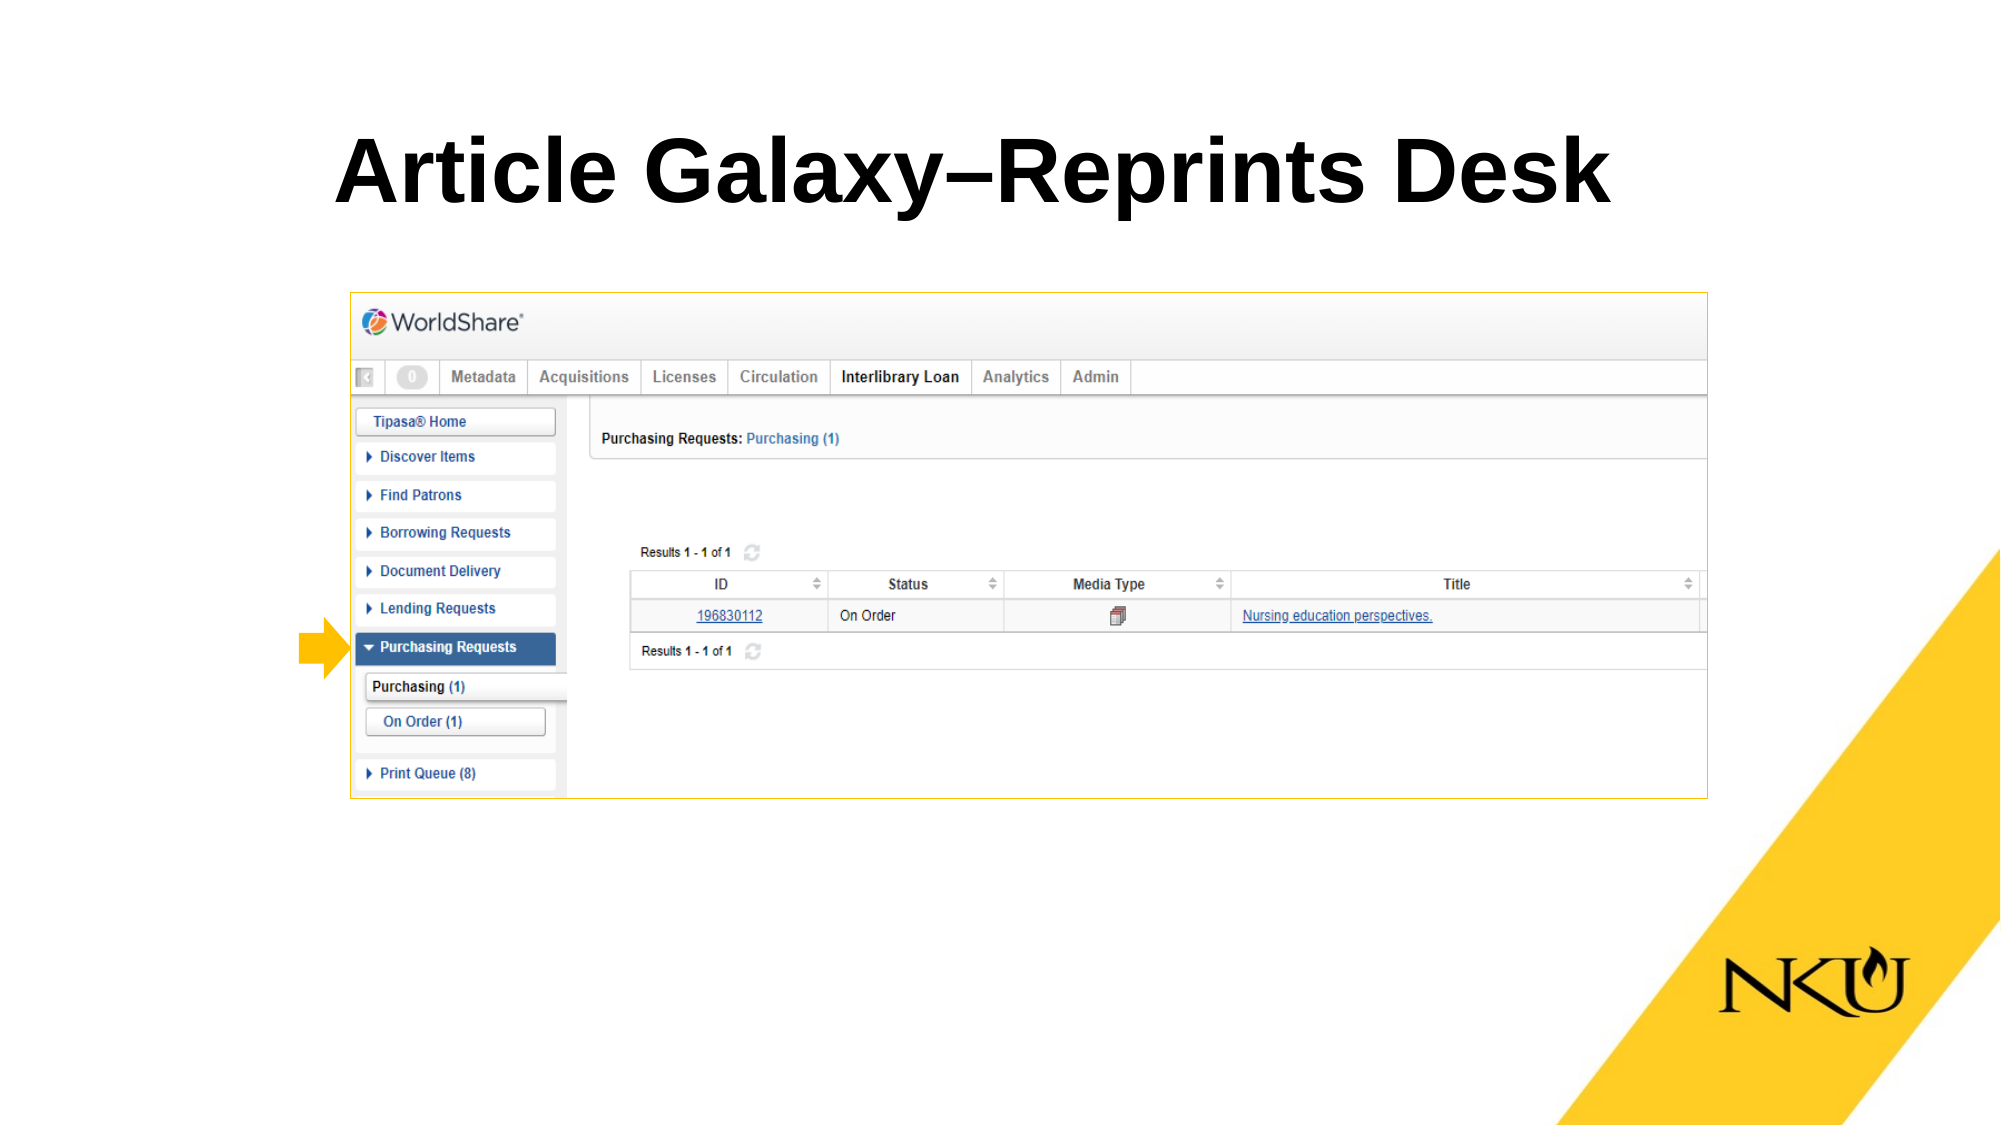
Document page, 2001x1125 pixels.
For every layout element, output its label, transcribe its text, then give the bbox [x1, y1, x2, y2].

title Article Galaxy–Reprints Desk [318, 90, 1682, 254]
picture [0, 0, 2001, 1125]
text_box [298, 616, 349, 680]
